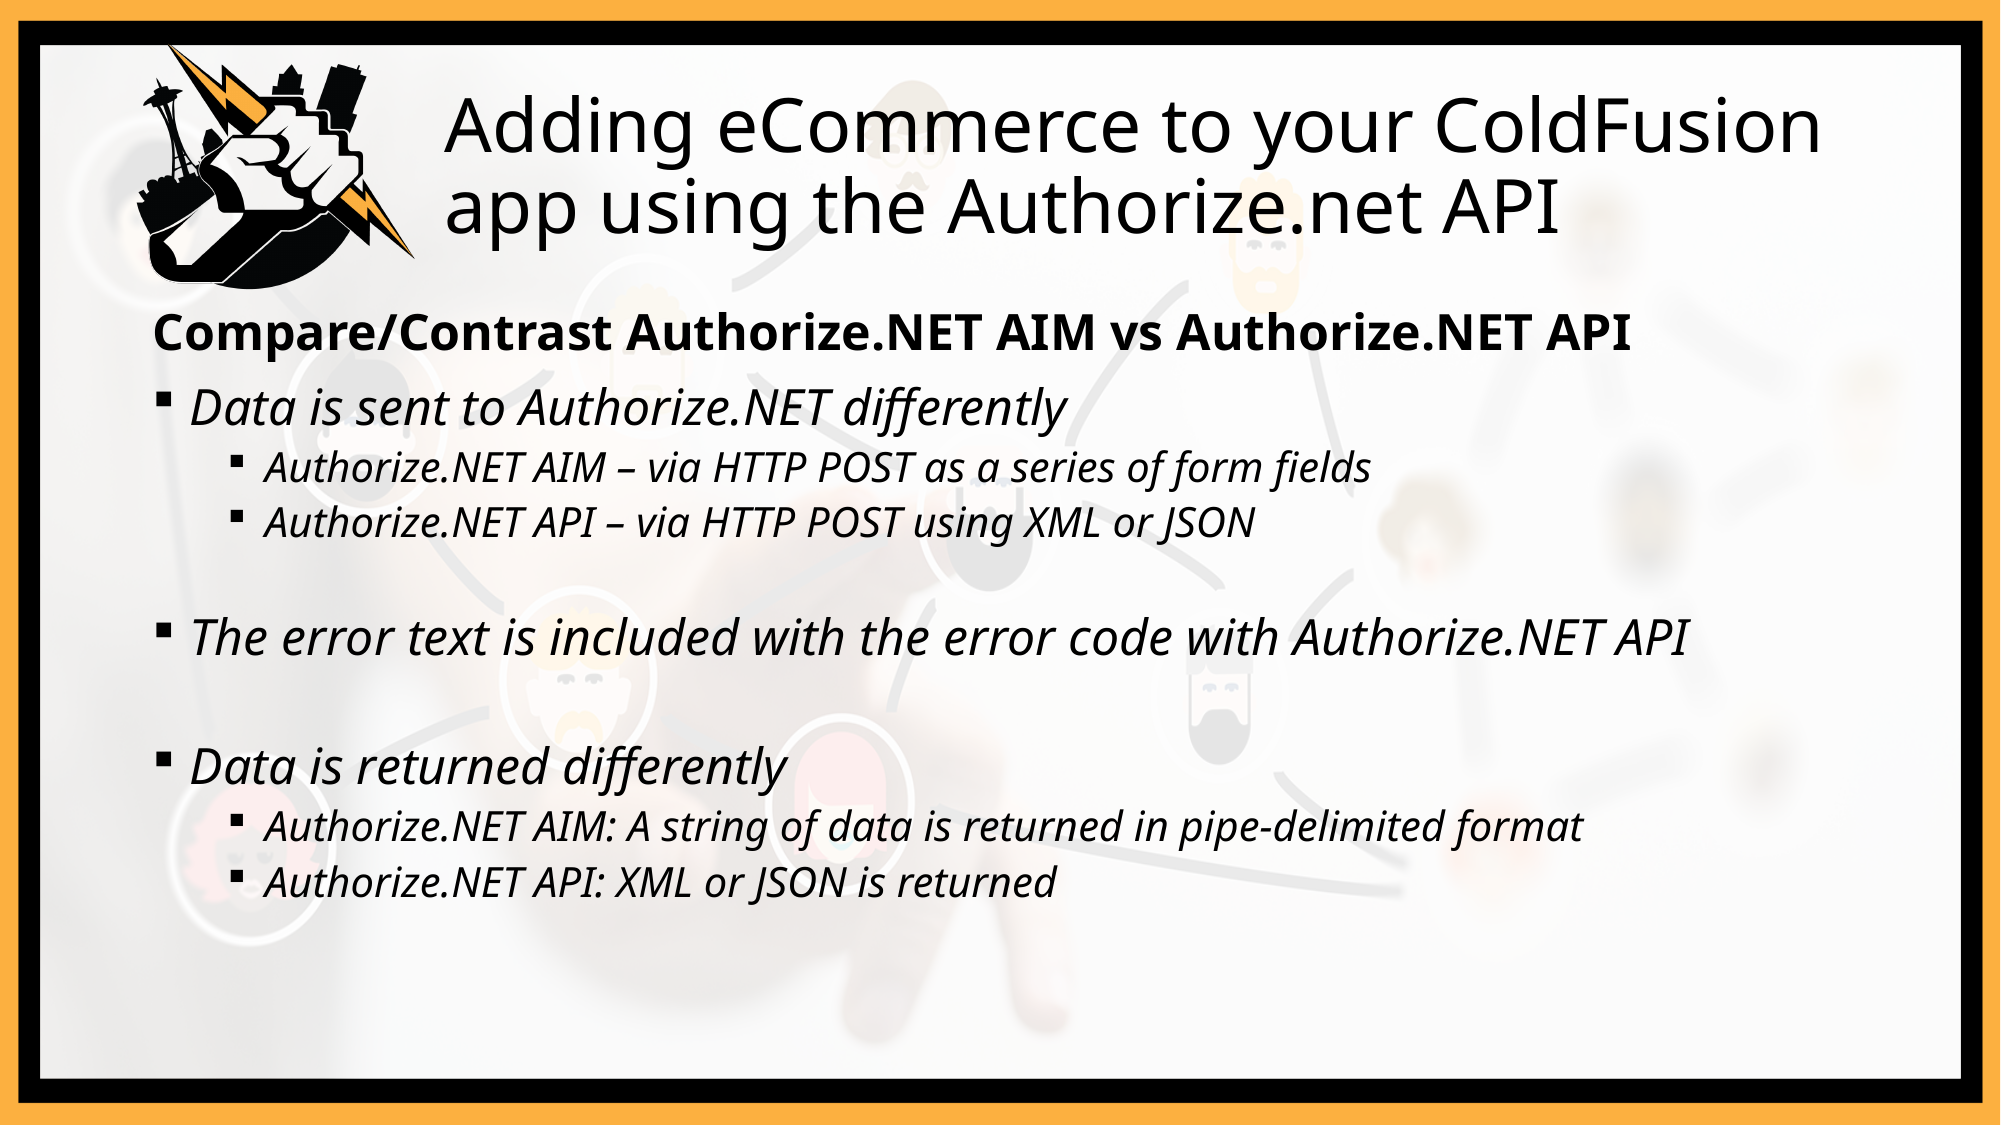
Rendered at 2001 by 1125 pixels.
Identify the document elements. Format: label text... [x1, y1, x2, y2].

picture [0, 0, 2001, 1125]
title Adding eCommerce to your ColdFusion app using the Authorize.net API [429, 59, 1863, 278]
list Compare/Contrast Authorize.NET AIM vs Authorize.NET API Data is sent to Authorize.NET differently Authorize.NET AIM – via HTTP POST as a series of form fields Authorize.NET API – via HTTP POST using XML or JSON The error text is included with the error code with Authorize.NET API Data is returned differently Authorize.NET AIM: A string of data is returned in pipe-delimited format Authorize.NET API: XML or JSON is returned [137, 299, 1863, 1014]
